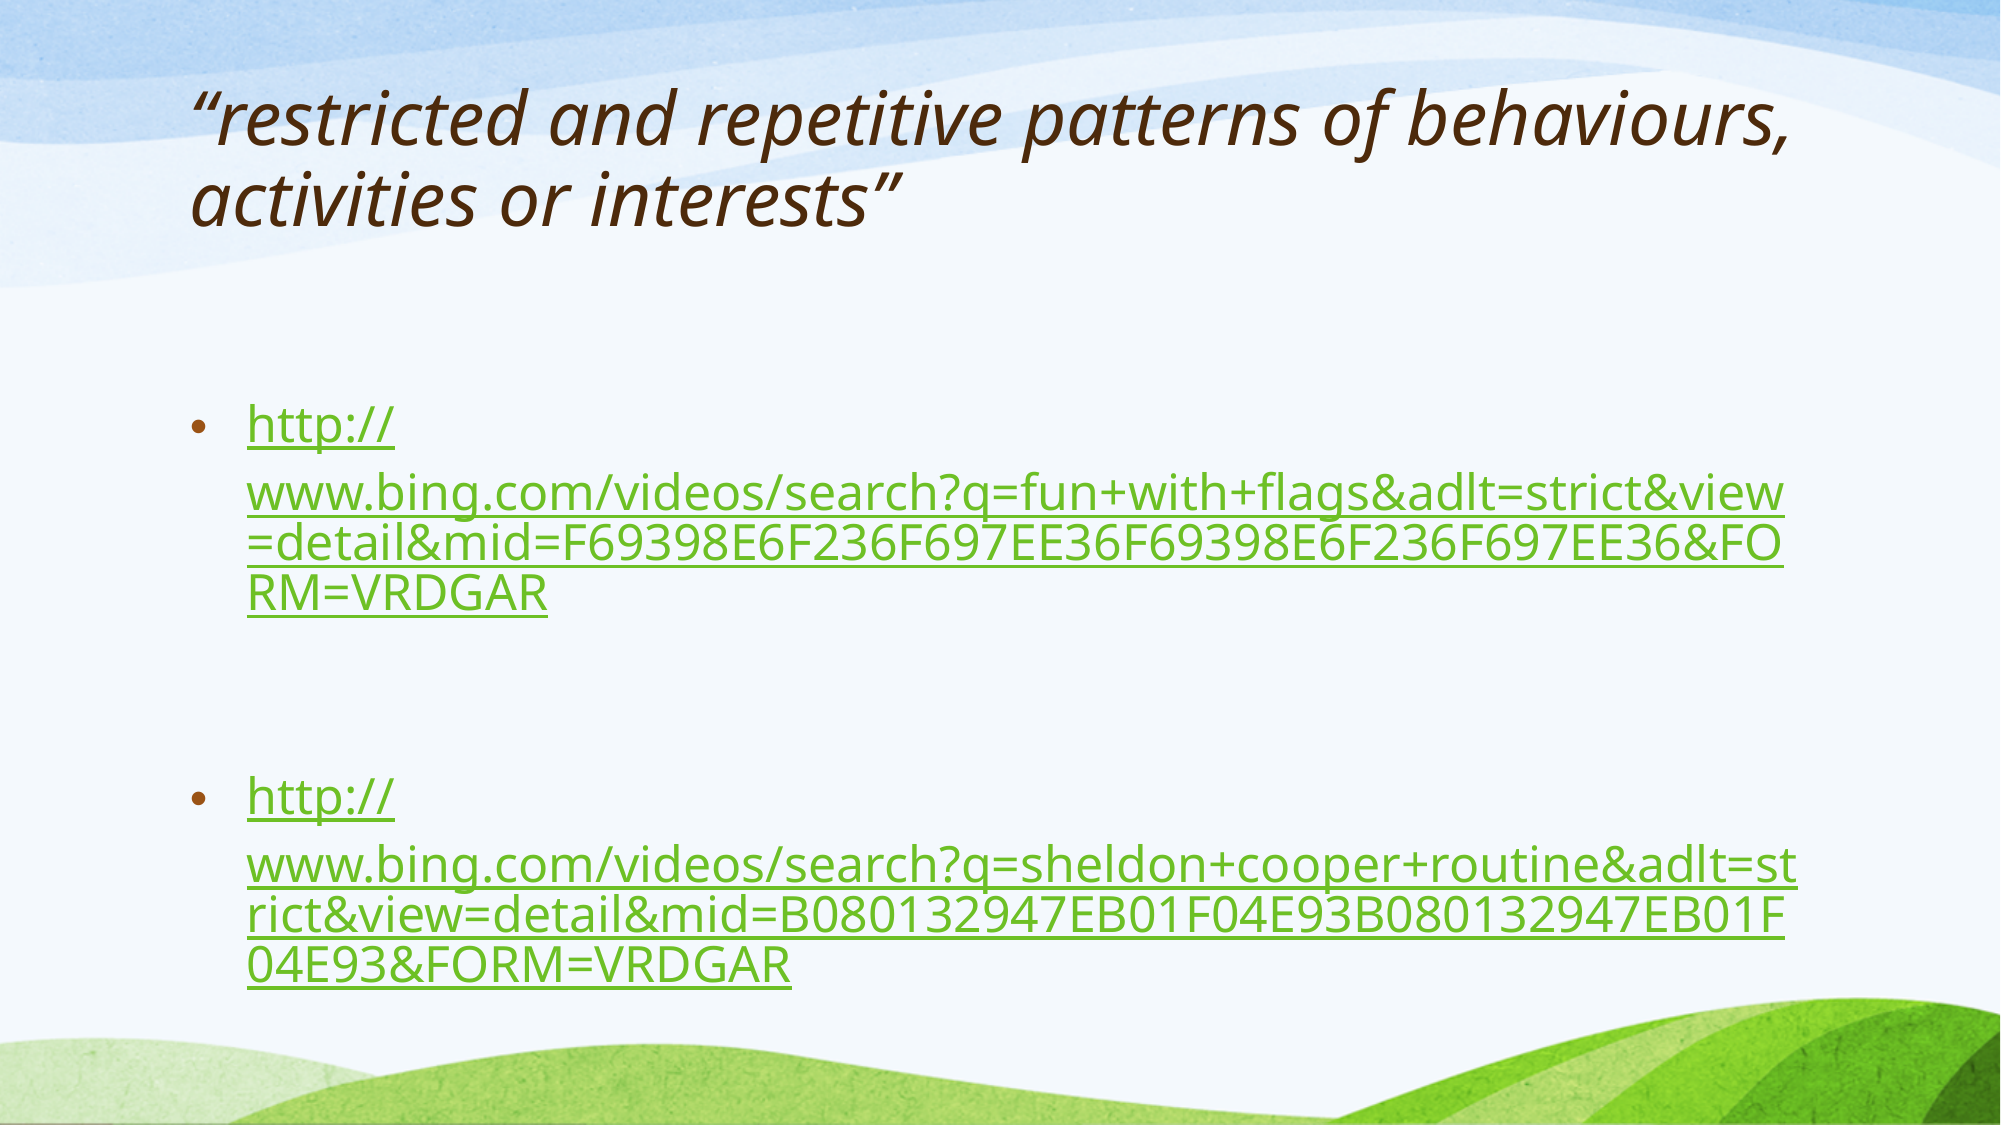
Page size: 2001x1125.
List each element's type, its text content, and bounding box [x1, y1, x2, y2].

list http://www.bing.com/videos/search?q=fun+with+flags&adlt=strict&view=detail&mid=F69398E6F236F697EE36F69398E6F236F697EE36&FORM=VRDGAR http://www.bing.com/videos/search?q=sheldon+cooper+routine&adlt=strict&view=detail&mid=B080132947EB01F04E93B080132947EB01F04E93&FORM=VRDGAR [174, 287, 1825, 982]
title “restricted and repetitive patterns of behaviours, activities or interests” [174, 50, 1825, 250]
picture [0, 0, 2001, 1125]
